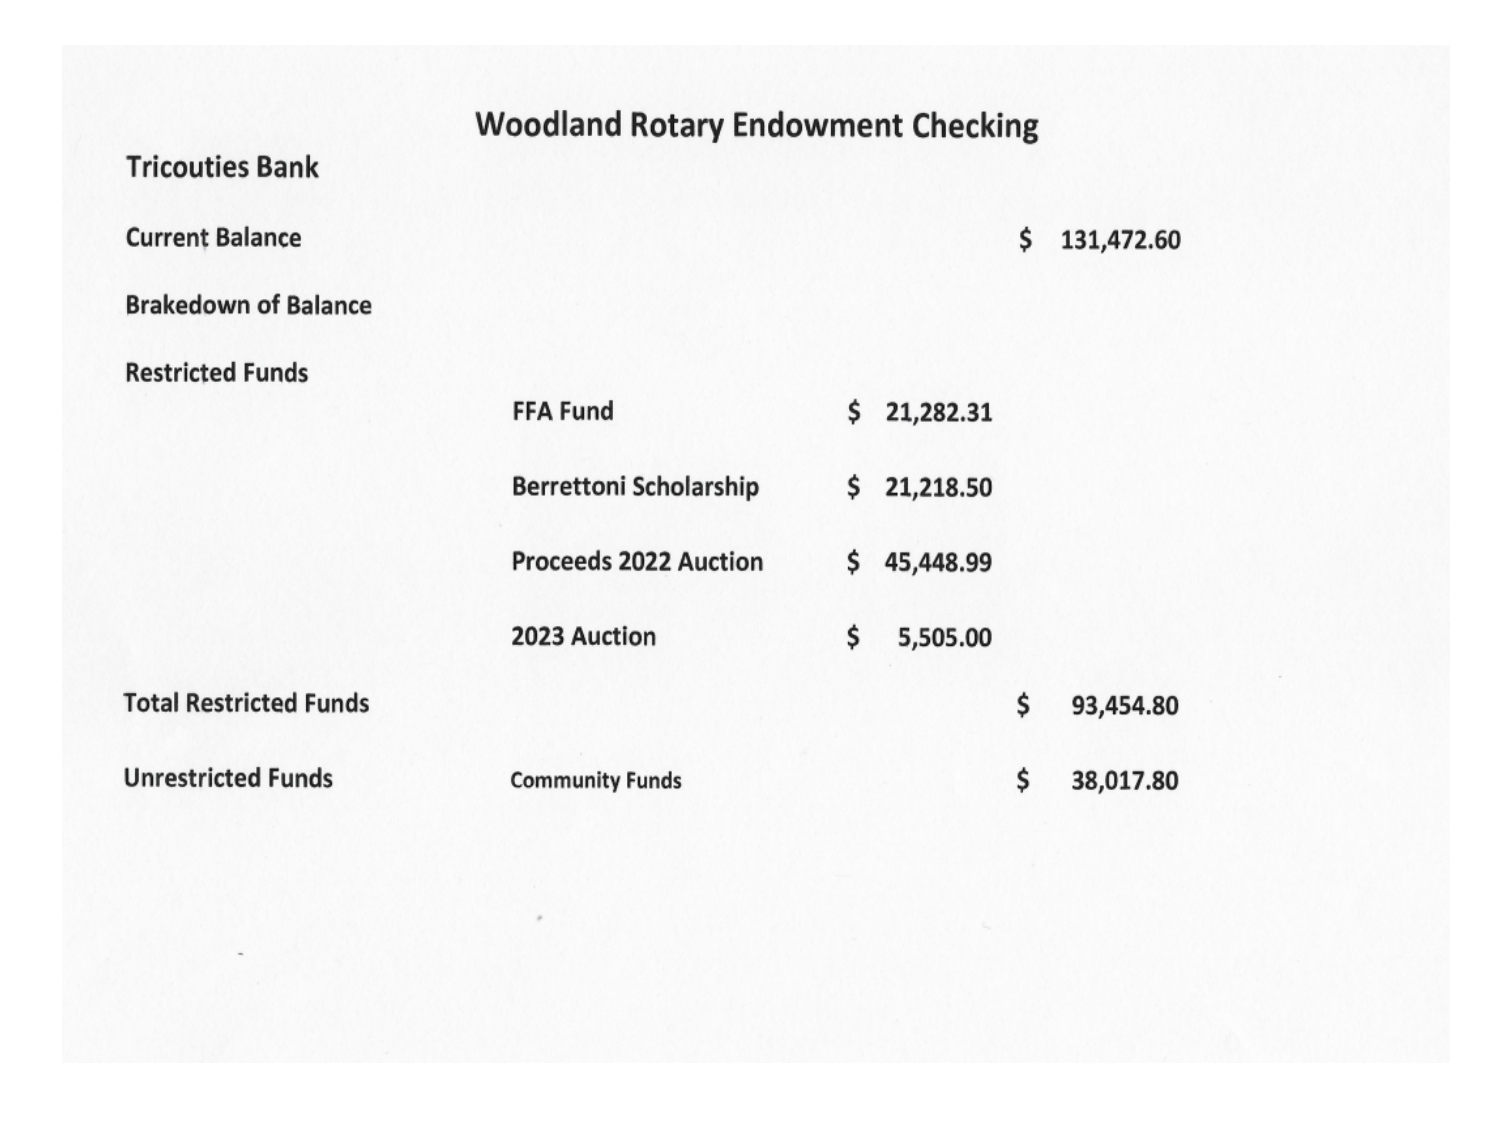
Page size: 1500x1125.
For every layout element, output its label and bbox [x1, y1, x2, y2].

list [62, 44, 1451, 1063]
